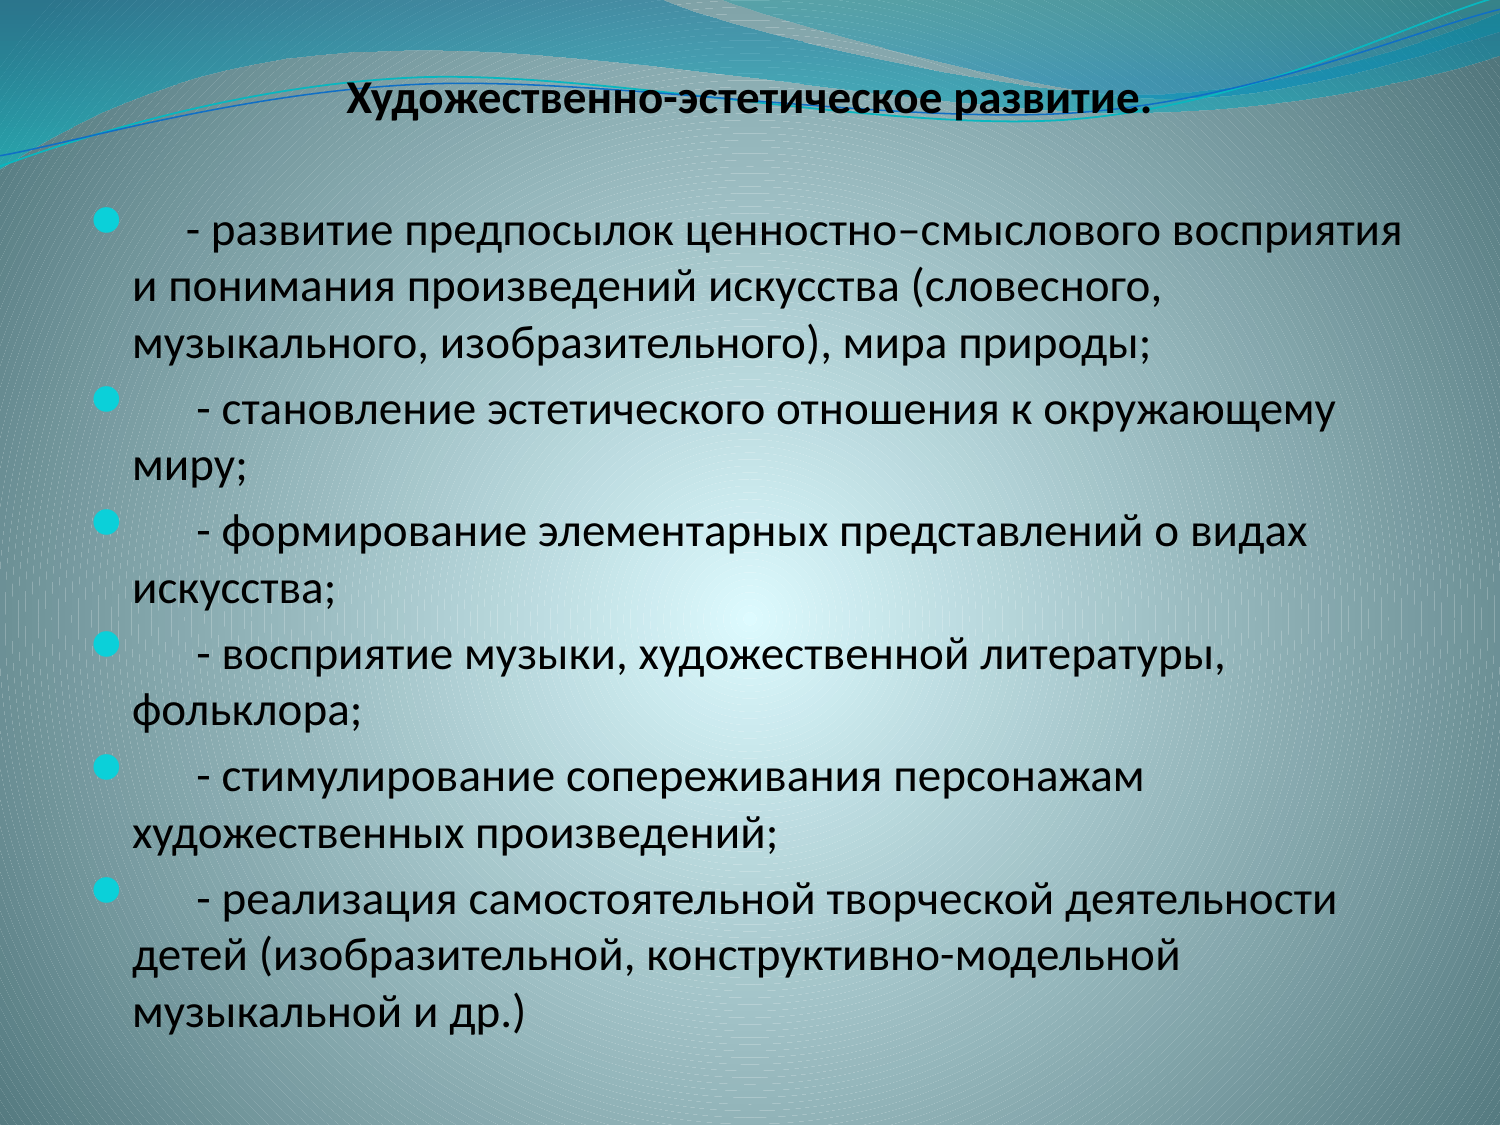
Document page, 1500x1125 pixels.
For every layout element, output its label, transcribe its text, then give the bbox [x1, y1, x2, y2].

list Художественно-эстетическое развитие. - развитие предпосылок ценностно–смыслового восприятия и понимания произведений искусства (словесного, музыкального, изобразительного), мира природы; - становление эстетического отношения к окружающему миру; - формирование элементарных представлений о видах искусства; - восприятие музыки, художественной литературы, фольклора; - стимулирование сопереживания персонажам художественных произведений; - реализация самостоятельной творческой деятельности детей (изобразительной, конструктивно-модельной музыкальной и др.) [75, 58, 1425, 1079]
